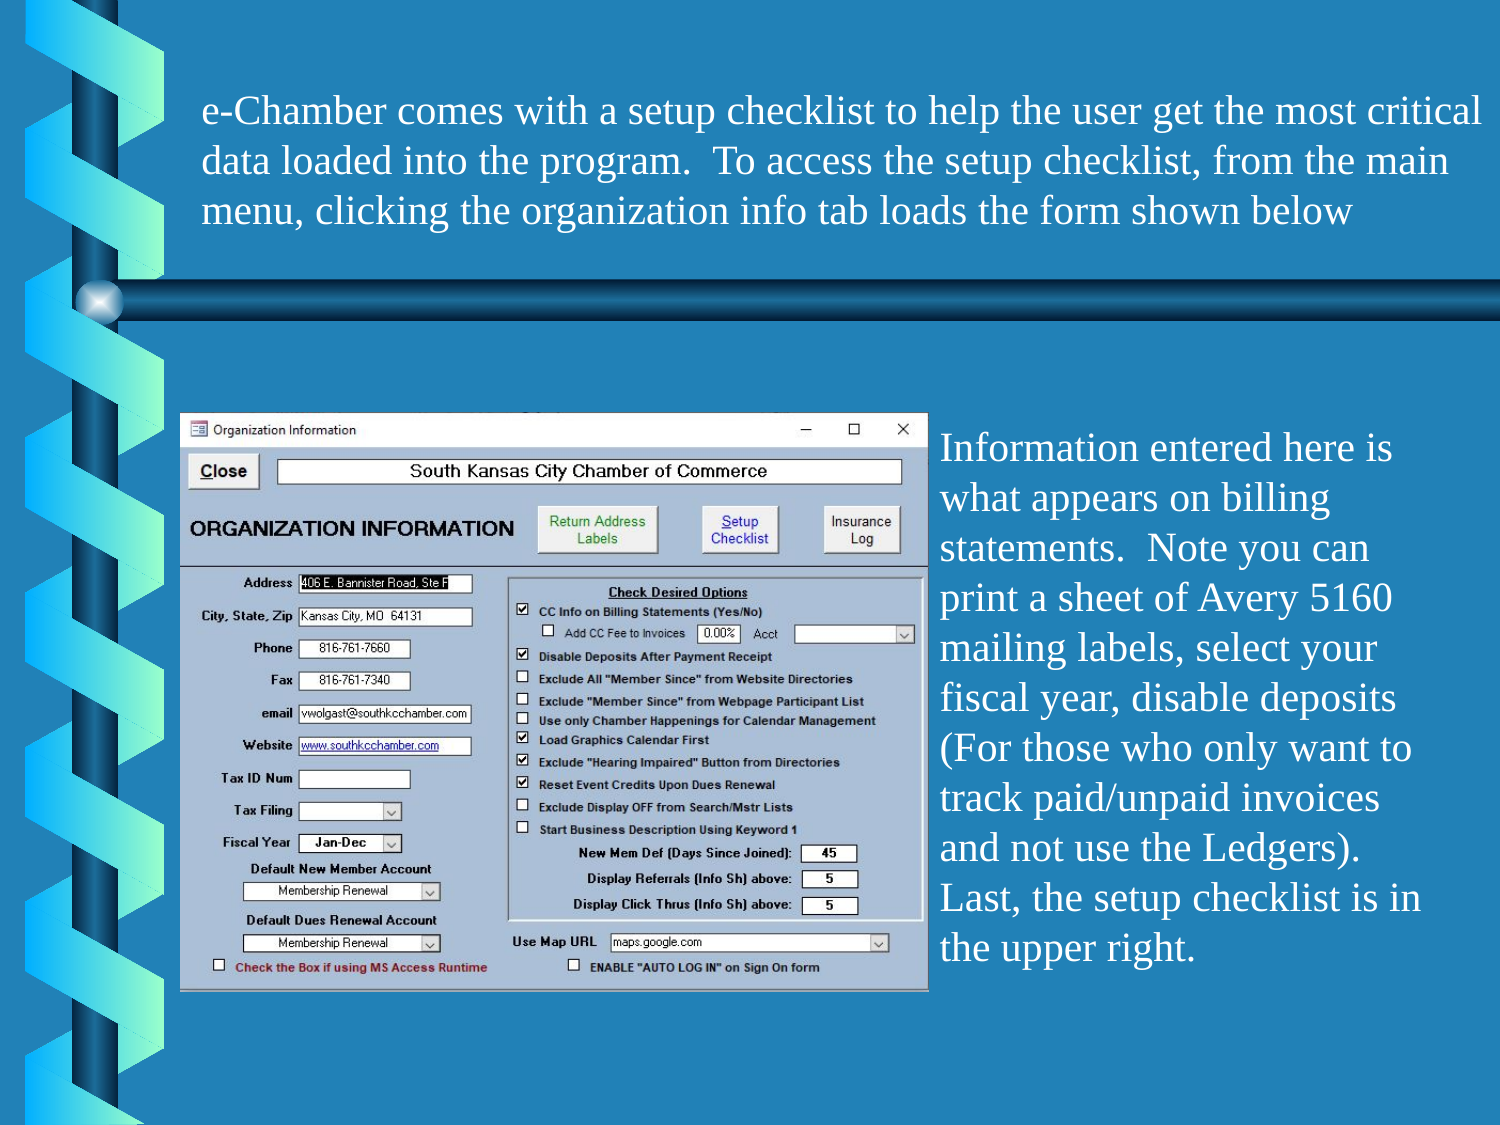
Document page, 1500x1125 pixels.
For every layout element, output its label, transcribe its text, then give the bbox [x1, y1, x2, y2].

picture [180, 412, 929, 992]
text_box e-Chamber comes with a setup checklist to help the user get the most critical data loaded into the program. To access the setup checklist, from the main menu, clicking the organization info tab loads the form shown below [186, 75, 1500, 240]
text_box Information entered here is what appears on billing statements. Note you can print a sheet of Avery 5160 mailing labels, select your fiscal year, disable deposits (For those who only want to track paid/unpaid invoices and not use the Ledgers). Last, the setup checklist is in the upper right. [930, 412, 1450, 978]
